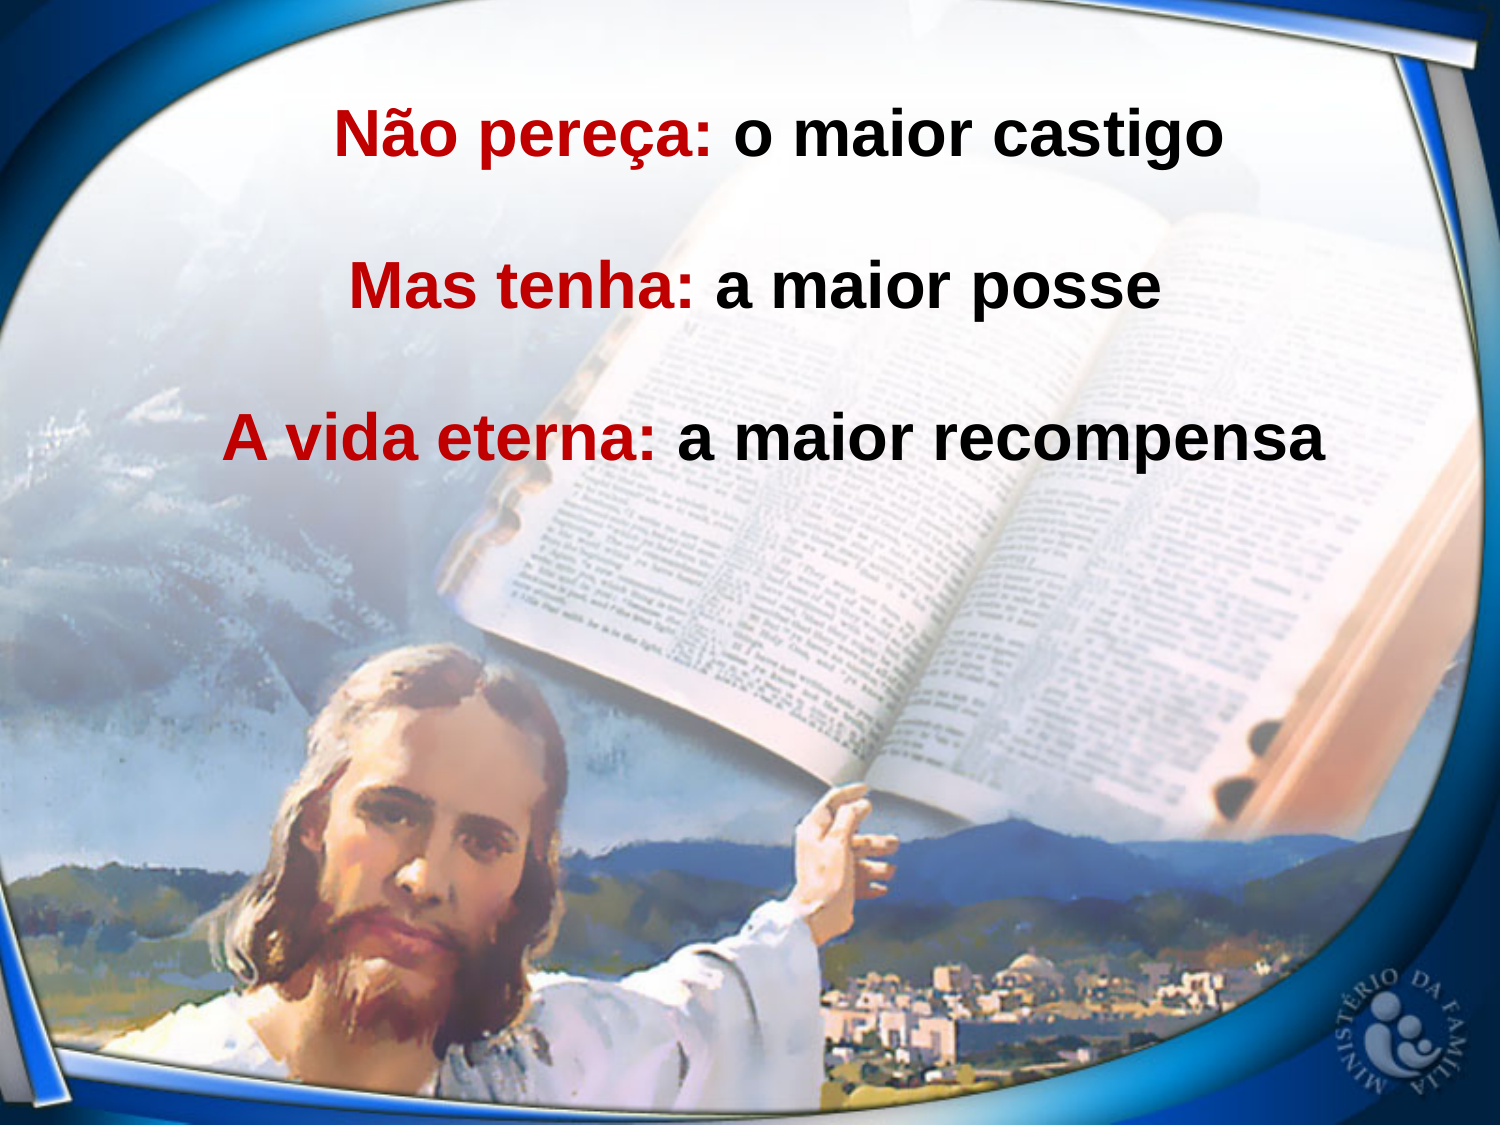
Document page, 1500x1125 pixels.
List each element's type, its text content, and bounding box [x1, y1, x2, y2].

picture [0, 0, 1500, 1125]
text_box A vida eterna: a maior recompensa [199, 386, 1348, 482]
text_box Não pereça: o maior castigo [175, 81, 1383, 177]
text_box Mas tenha: a maior posse [46, 234, 1465, 329]
